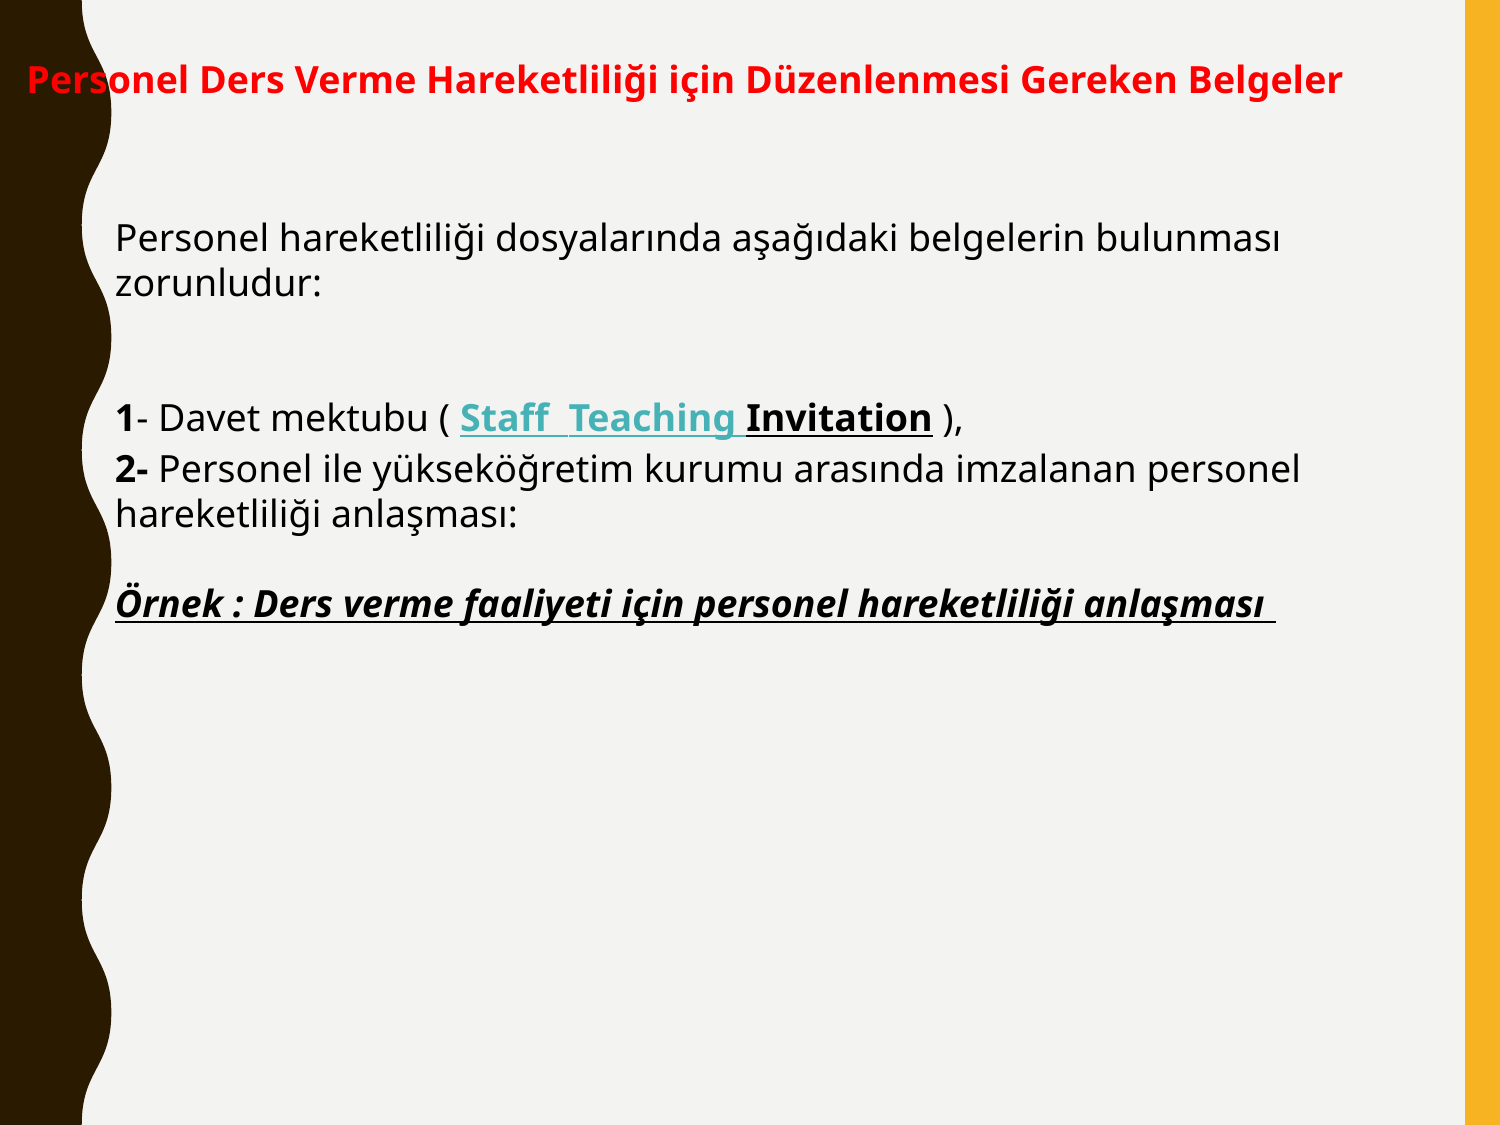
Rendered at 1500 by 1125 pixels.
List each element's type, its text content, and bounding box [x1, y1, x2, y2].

text_box Personel Ders Verme Hareketliliği için Düzenlenmesi Gereken Belgeler [11, 48, 1500, 109]
text_box Personel hareketliliği dosyalarında aşağıdaki belgelerin bulunması zorunludur: 1- Davet mektubu ( Staff Teaching Invitation ), 2- Personel ile yükseköğretim kurumu arasında imzalanan personel hareketliliği anlaşması: Örnek : Ders verme faaliyeti için personel hareketliliği anlaşması [100, 116, 1376, 633]
